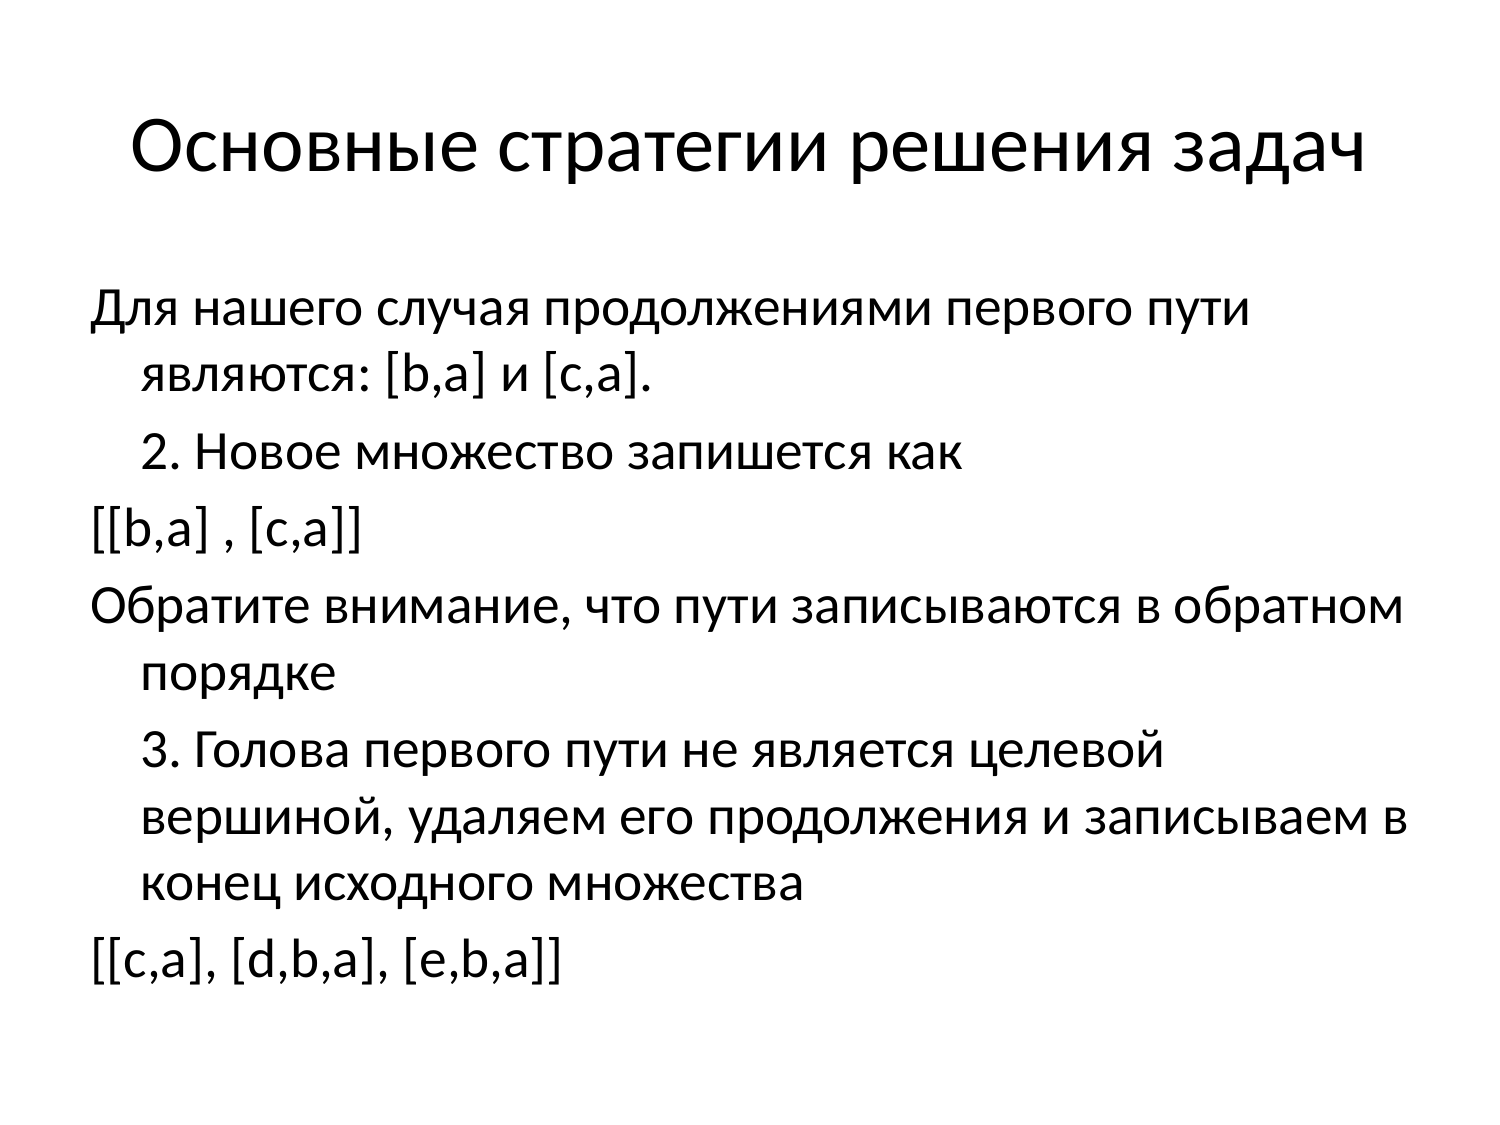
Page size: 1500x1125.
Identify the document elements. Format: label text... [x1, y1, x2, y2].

list Для нашего случая продолжениями первого пути являются: [b,a] и [c,a]. 2. Новое множество запишется как [[b,a] , [c,a]] Обратите внимание, что пути записываются в обратном порядке 3. Голова первого пути не является целевой вершиной, удаляем его продолжения и записываем в конец исходного множества [[c,a], [d,b,a], [e,b,a]] [75, 262, 1425, 1005]
title Основные стратегии решения задач [75, 45, 1425, 233]
